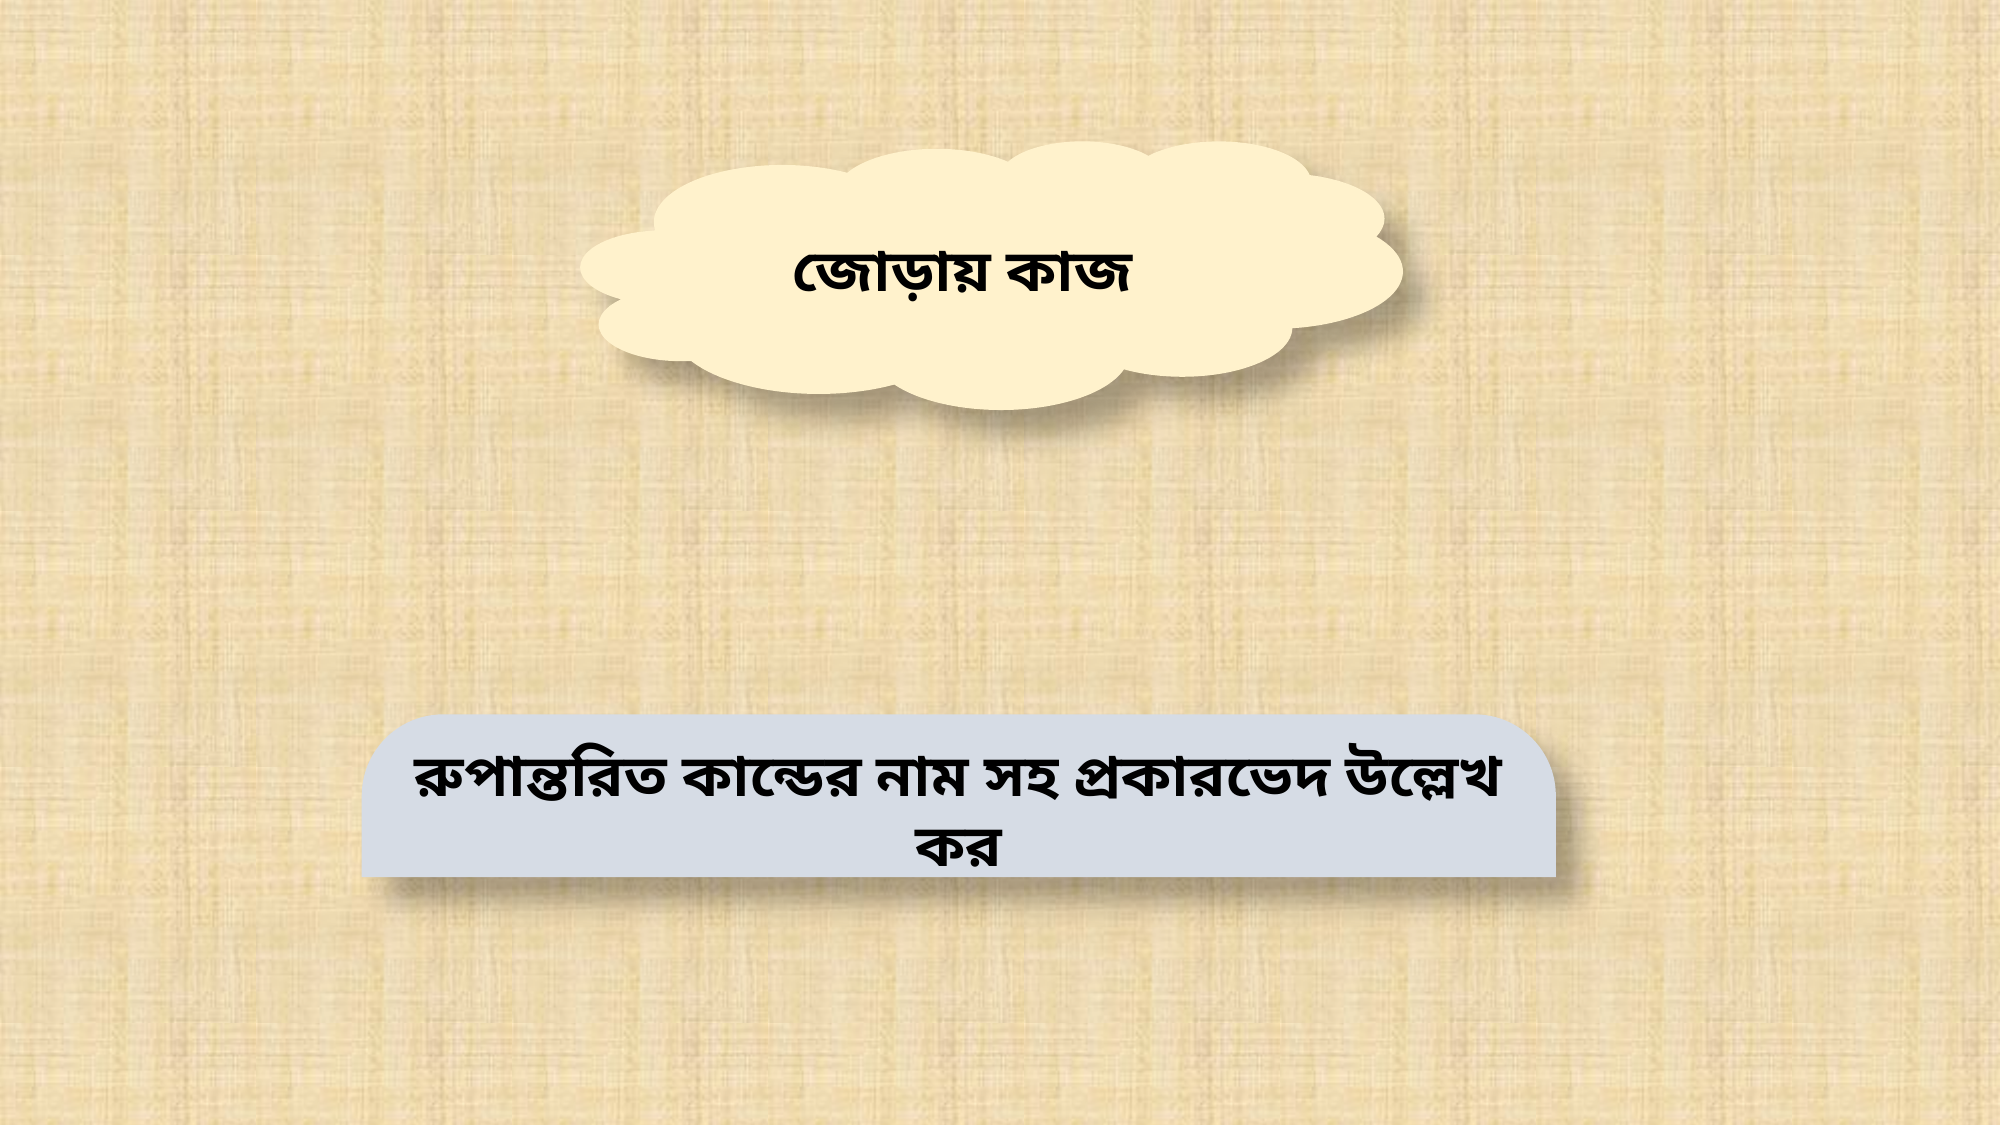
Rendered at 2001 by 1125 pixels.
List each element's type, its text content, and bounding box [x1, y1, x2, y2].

text_box জোড়ায় কাজ [579, 140, 1404, 411]
text_box রুপান্তরিত কান্ডের নাম সহ প্রকারভেদ উল্লেখ কর [361, 713, 1557, 878]
